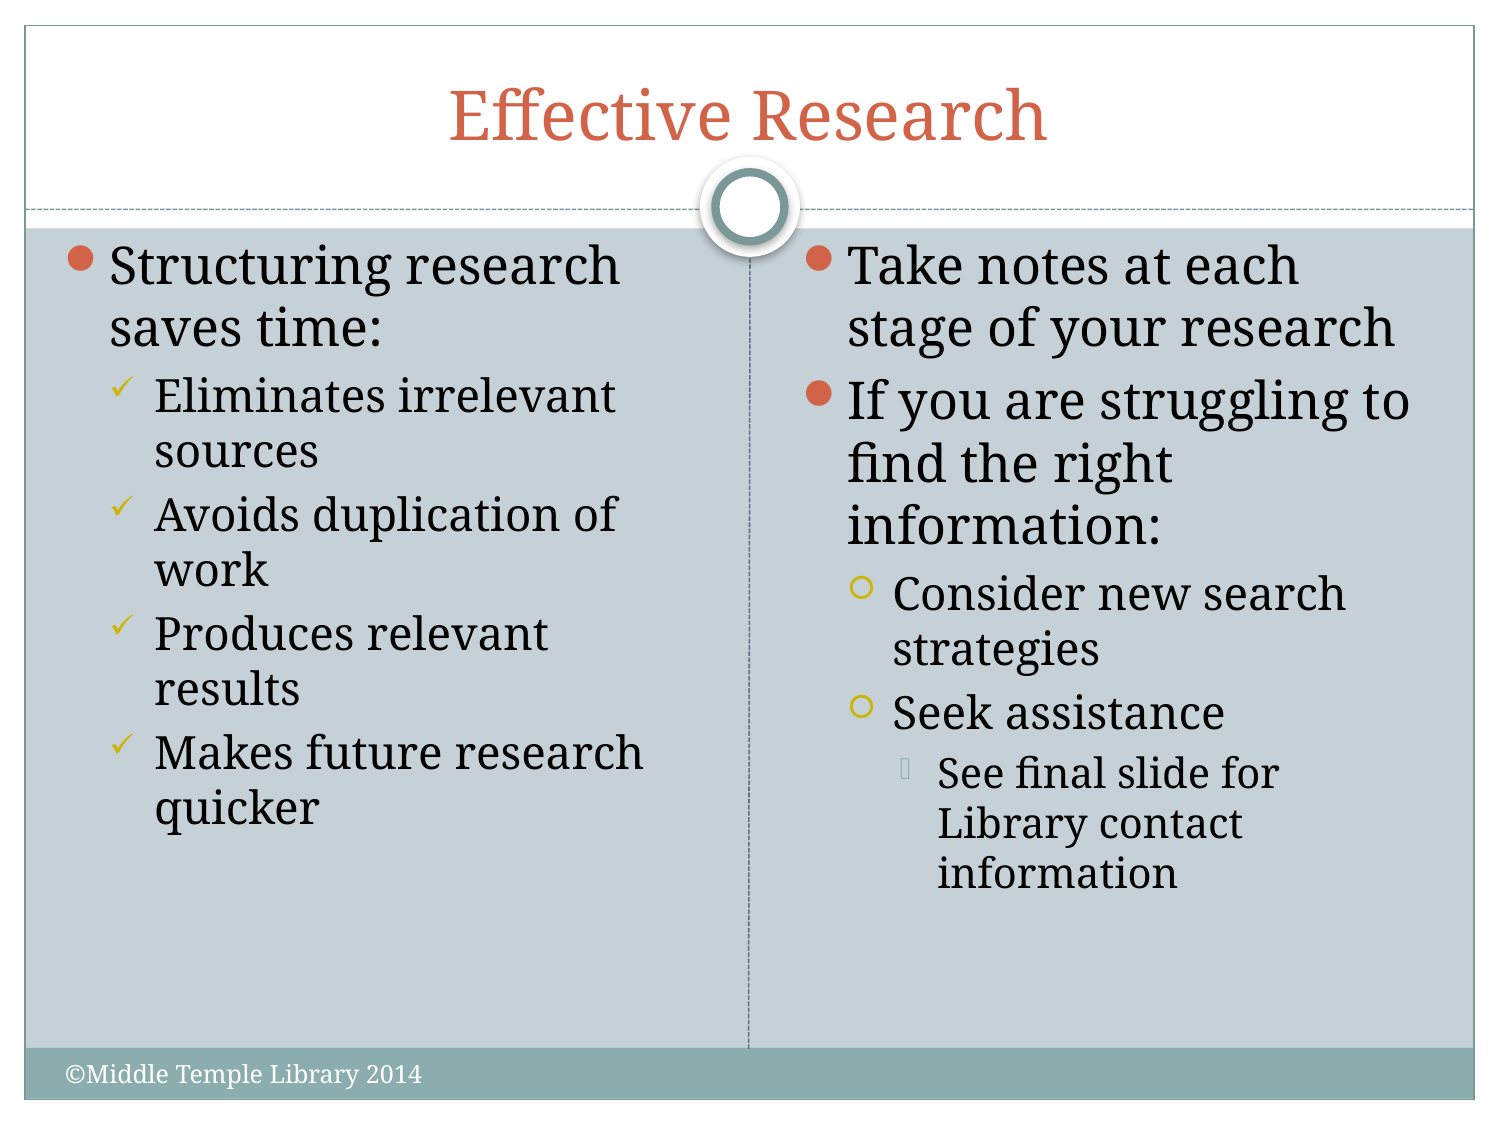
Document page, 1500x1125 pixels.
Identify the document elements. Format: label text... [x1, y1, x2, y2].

list Take notes at each stage of your research If you are struggling to find the right information: Consider new search strategies Seek assistance See final slide for Library contact information [787, 224, 1450, 993]
list Structuring research saves time: Eliminates irrelevant sources Avoids duplication of work Produces relevant results Makes future research quicker [49, 224, 712, 993]
footer ©Middle Temple Library 2014 [50, 1051, 638, 1112]
title Effective Research [49, 37, 1450, 162]
